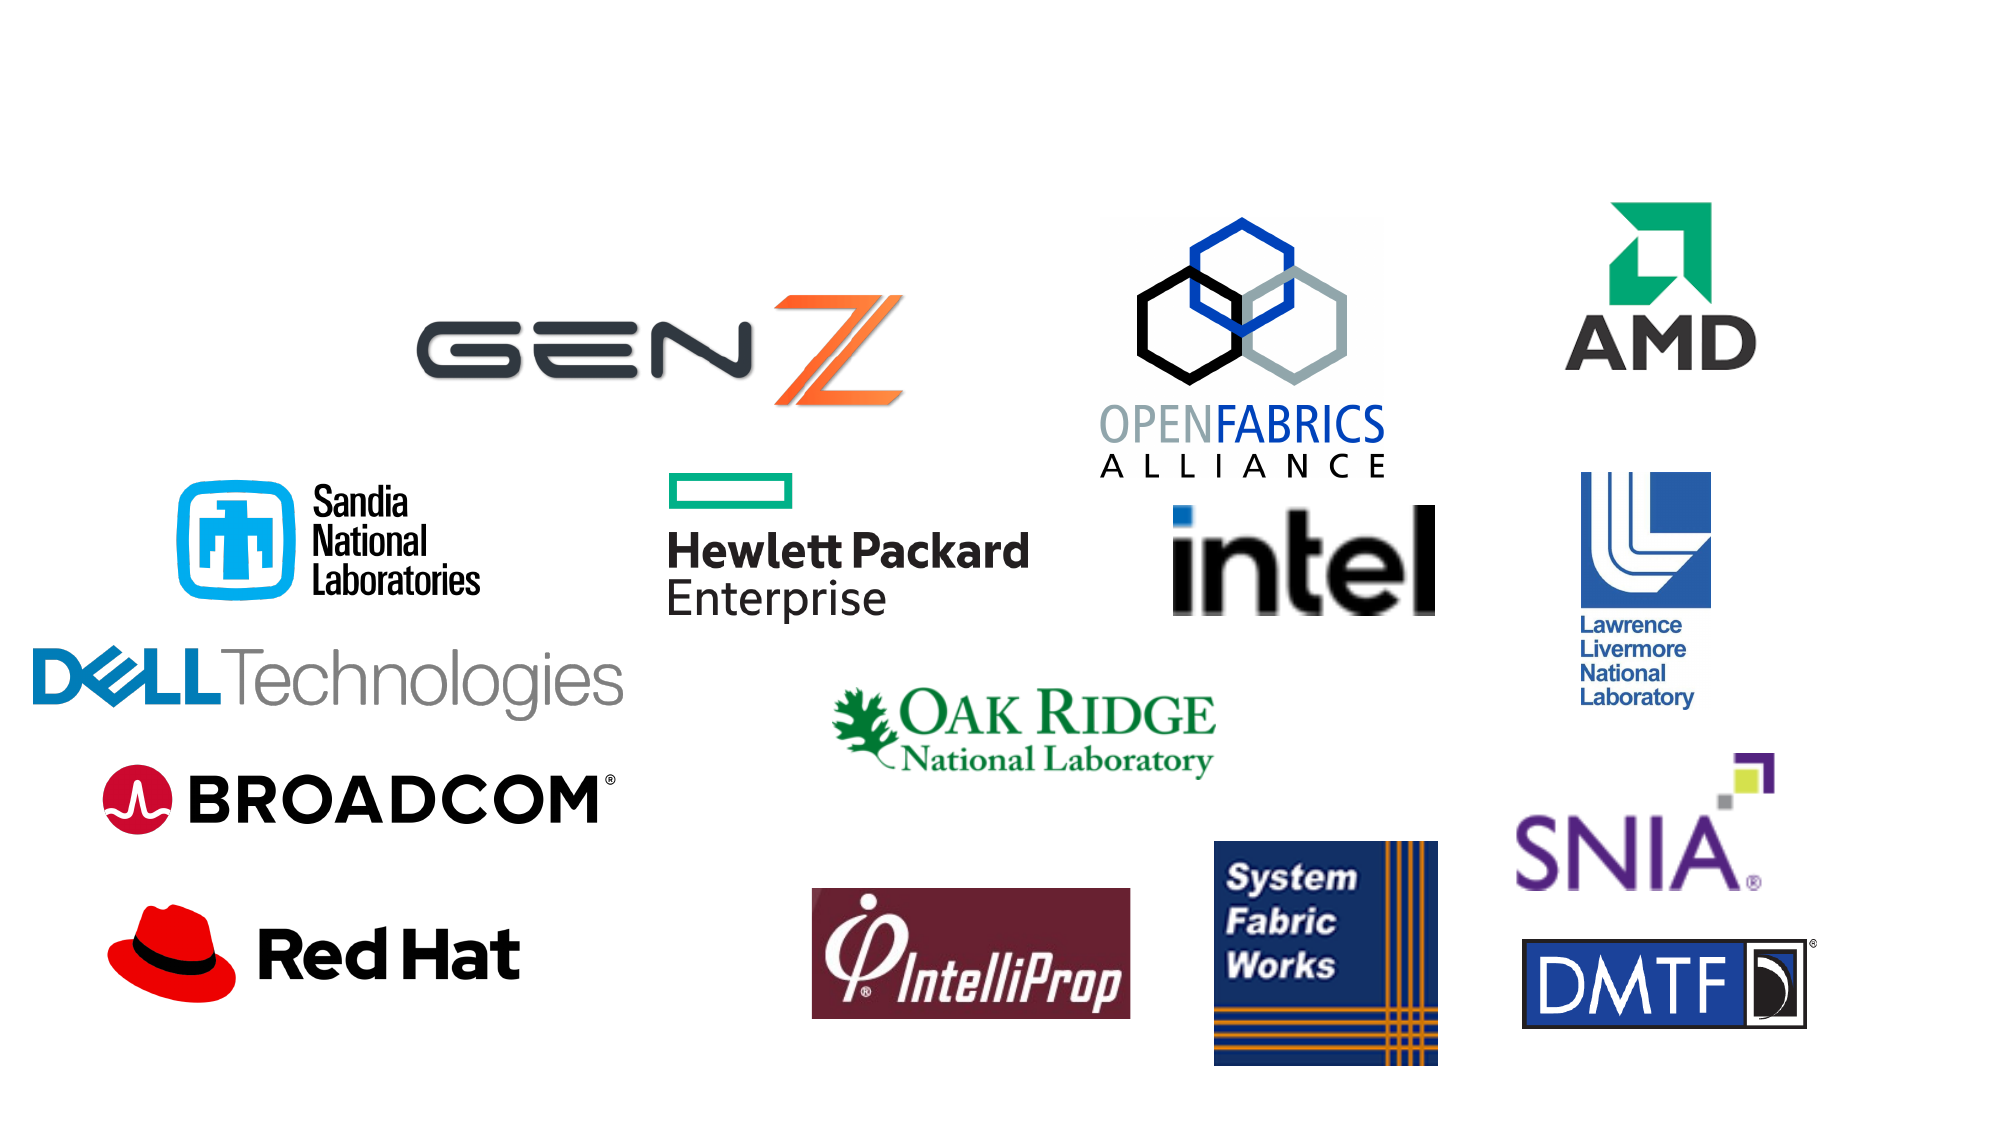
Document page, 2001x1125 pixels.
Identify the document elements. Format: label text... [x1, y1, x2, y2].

picture [46, 660, 70, 693]
picture [1100, 216, 1384, 478]
picture [832, 687, 1216, 780]
picture [175, 234, 1028, 624]
picture [1515, 753, 1777, 891]
text_box Companies & entities involved in the OFMF Project [29, 23, 2000, 241]
picture [1214, 841, 1439, 1066]
picture [811, 888, 1131, 1019]
picture [1580, 472, 1711, 710]
picture [102, 764, 616, 835]
picture [107, 904, 520, 1003]
picture [33, 645, 623, 721]
picture [33, 645, 112, 668]
picture [1522, 939, 1817, 1029]
picture [1504, 197, 1817, 373]
picture [1173, 505, 1435, 617]
